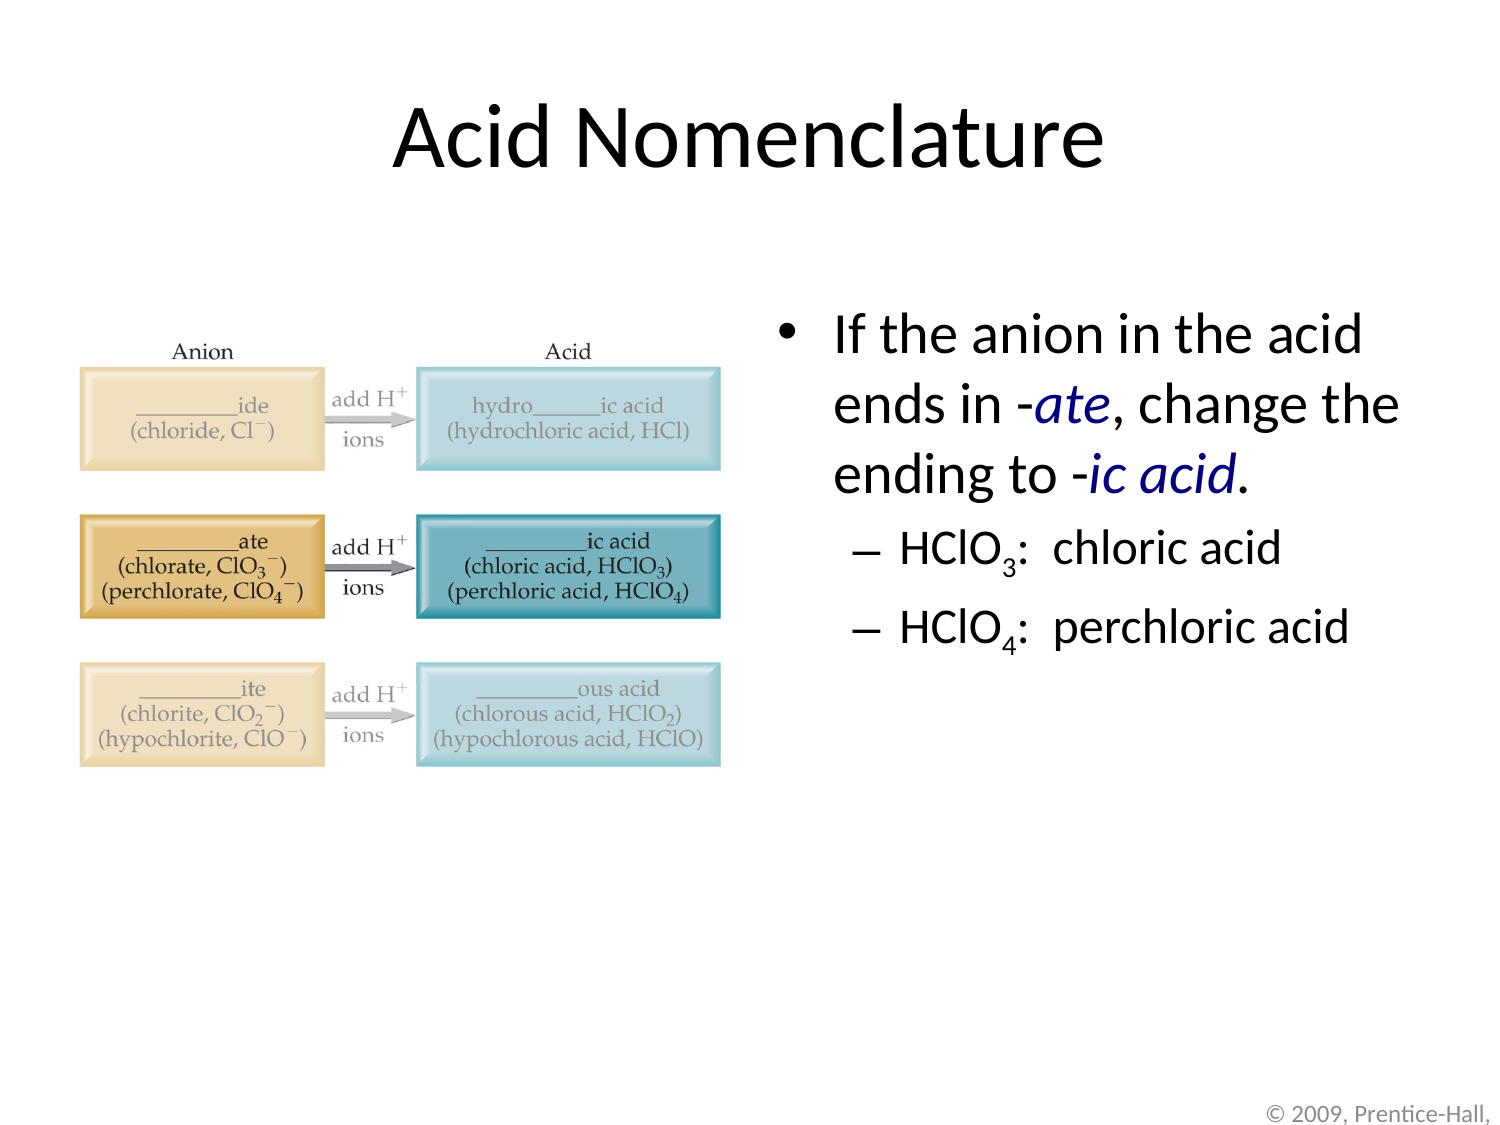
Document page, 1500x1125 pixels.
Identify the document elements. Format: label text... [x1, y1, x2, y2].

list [74, 337, 725, 788]
footer © 2009, Prentice-Hall, Inc. [1250, 1087, 1500, 1125]
title Acid Nomenclature [112, 37, 1388, 225]
list If the anion in the acid ends in -ate, change the ending to -ic acid. HClO3: chloric acid HClO4: perchloric acid [762, 287, 1425, 1038]
